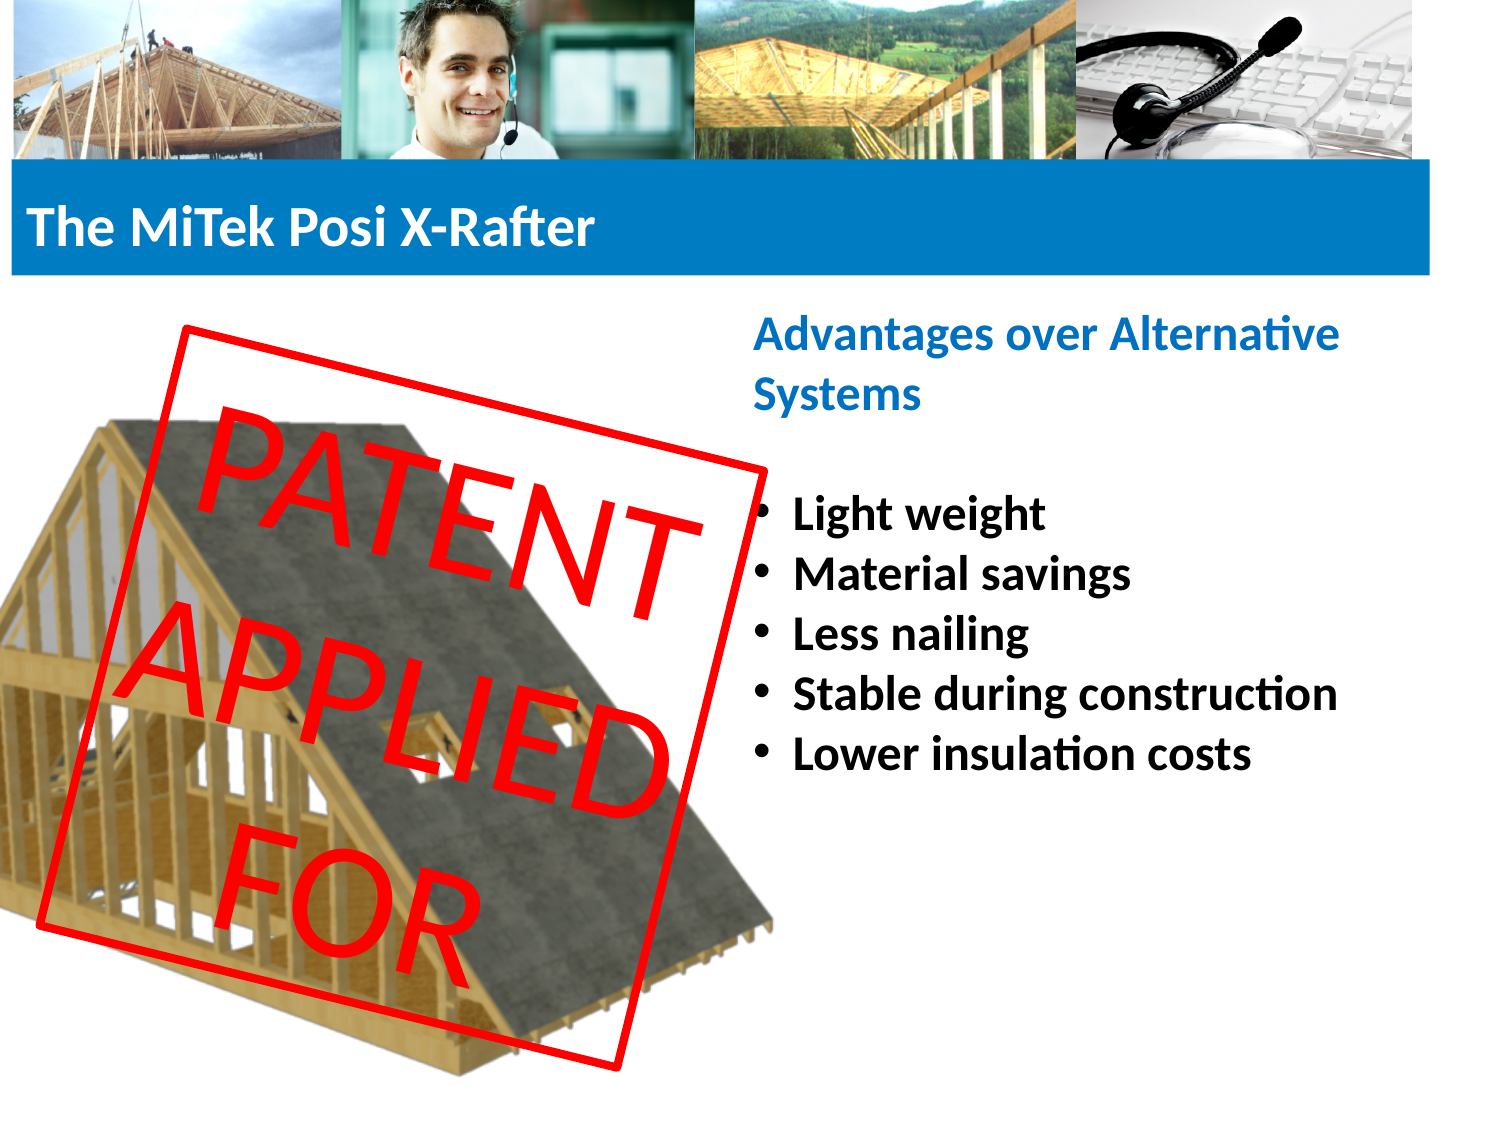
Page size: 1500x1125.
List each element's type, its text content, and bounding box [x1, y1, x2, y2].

picture [0, 322, 1071, 1125]
text_box Advantages over Alternative Systems Light weight Material savings Less nailing Stable during construction Lower insulation costs [738, 292, 1360, 788]
list The MiTek Posi X-Rafter [11, 159, 1430, 276]
picture [13, 0, 1412, 220]
